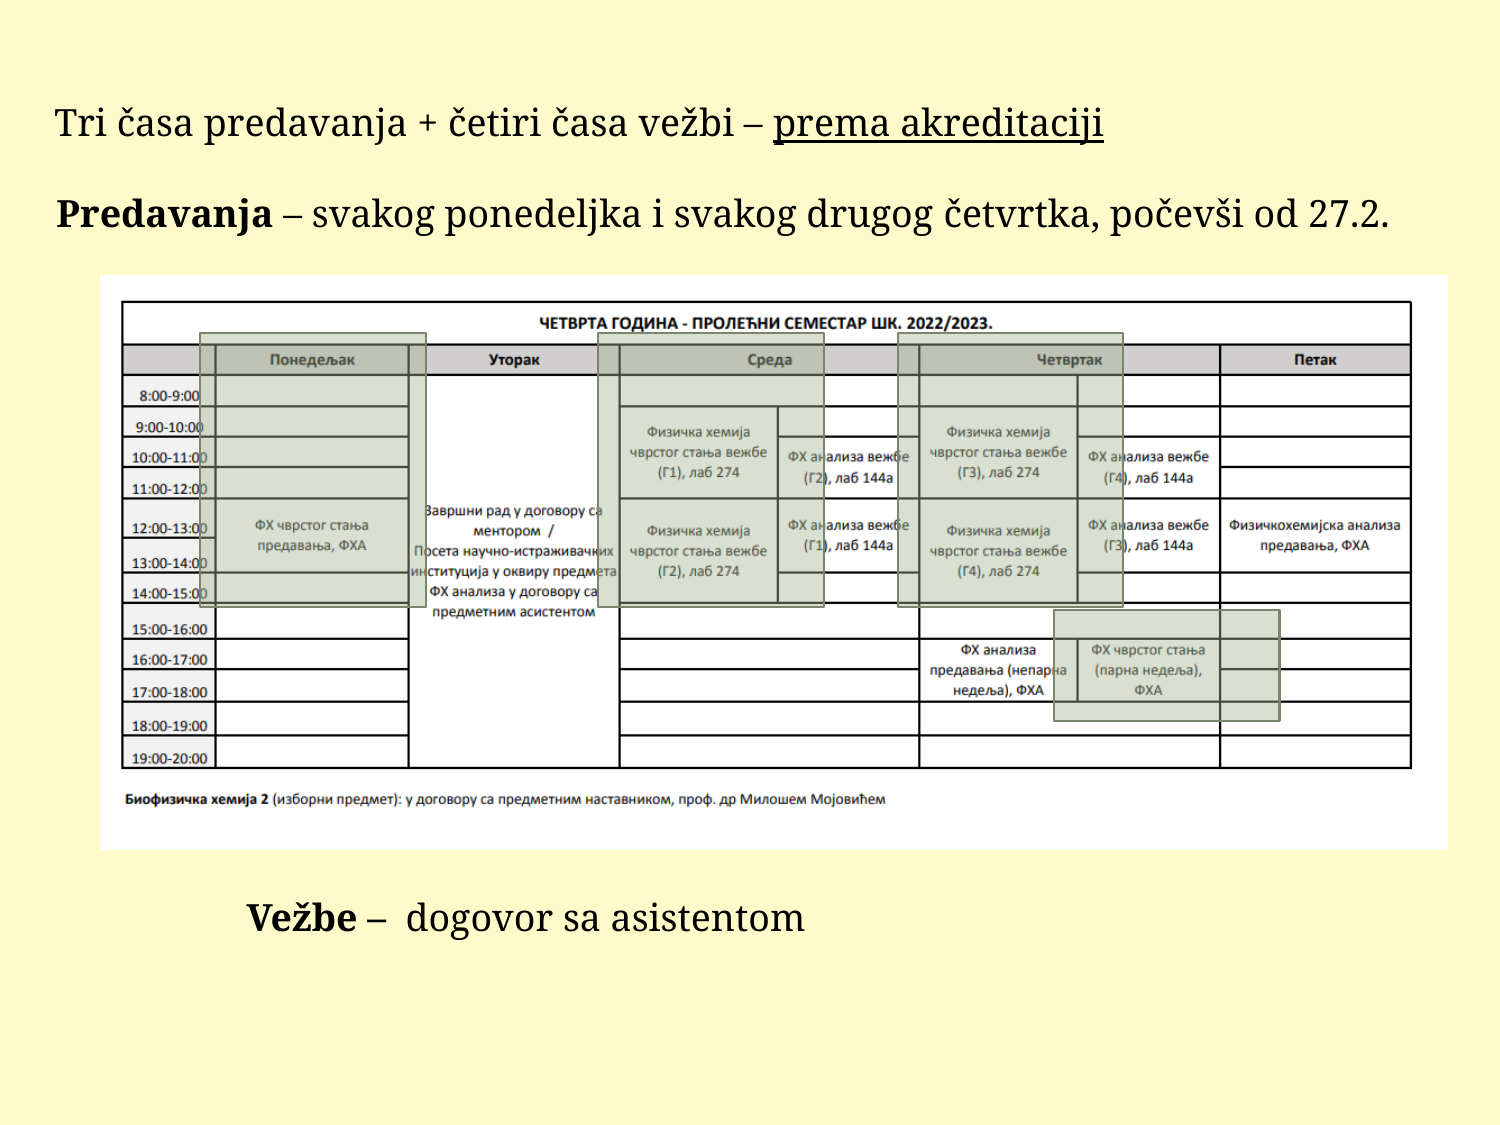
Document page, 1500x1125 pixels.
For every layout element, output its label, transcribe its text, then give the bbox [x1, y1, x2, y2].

text_box Tri časa predavanja + četiri časa vežbi – prema akreditaciji [39, 92, 1119, 152]
picture [100, 275, 1448, 850]
text_box Predavanja – svakog ponedeljka i svakog drugog četvrtka, počevši od 27.2. [41, 182, 1406, 243]
text_box Vežbe – dogovor sa asistentom [231, 886, 1224, 946]
